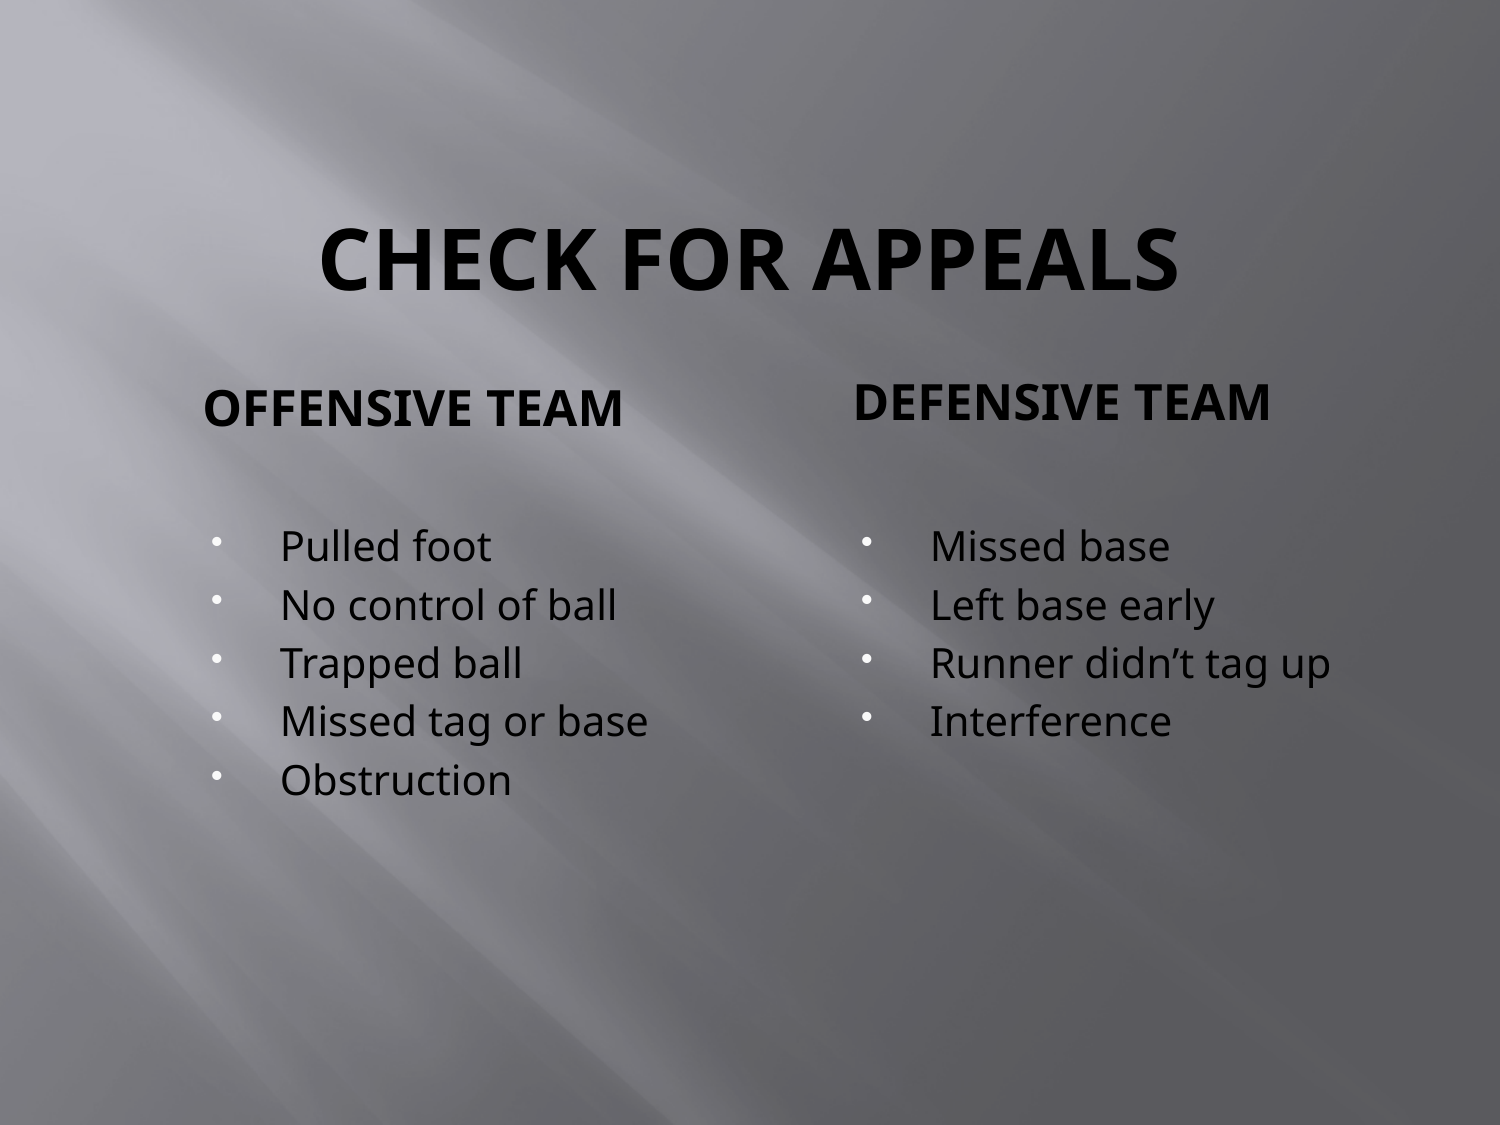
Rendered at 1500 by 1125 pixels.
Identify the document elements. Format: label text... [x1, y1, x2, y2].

list Defensive team [837, 312, 1425, 488]
title CHECK FOR APPEALS [75, 112, 1425, 400]
list offensive tEAM [187, 312, 738, 500]
list Pulled foot No control of ball Trapped ball Missed tag or base Obstruction [174, 512, 700, 1005]
list Missed base Left base early Runner didn’t tag up Interference [825, 512, 1425, 1005]
